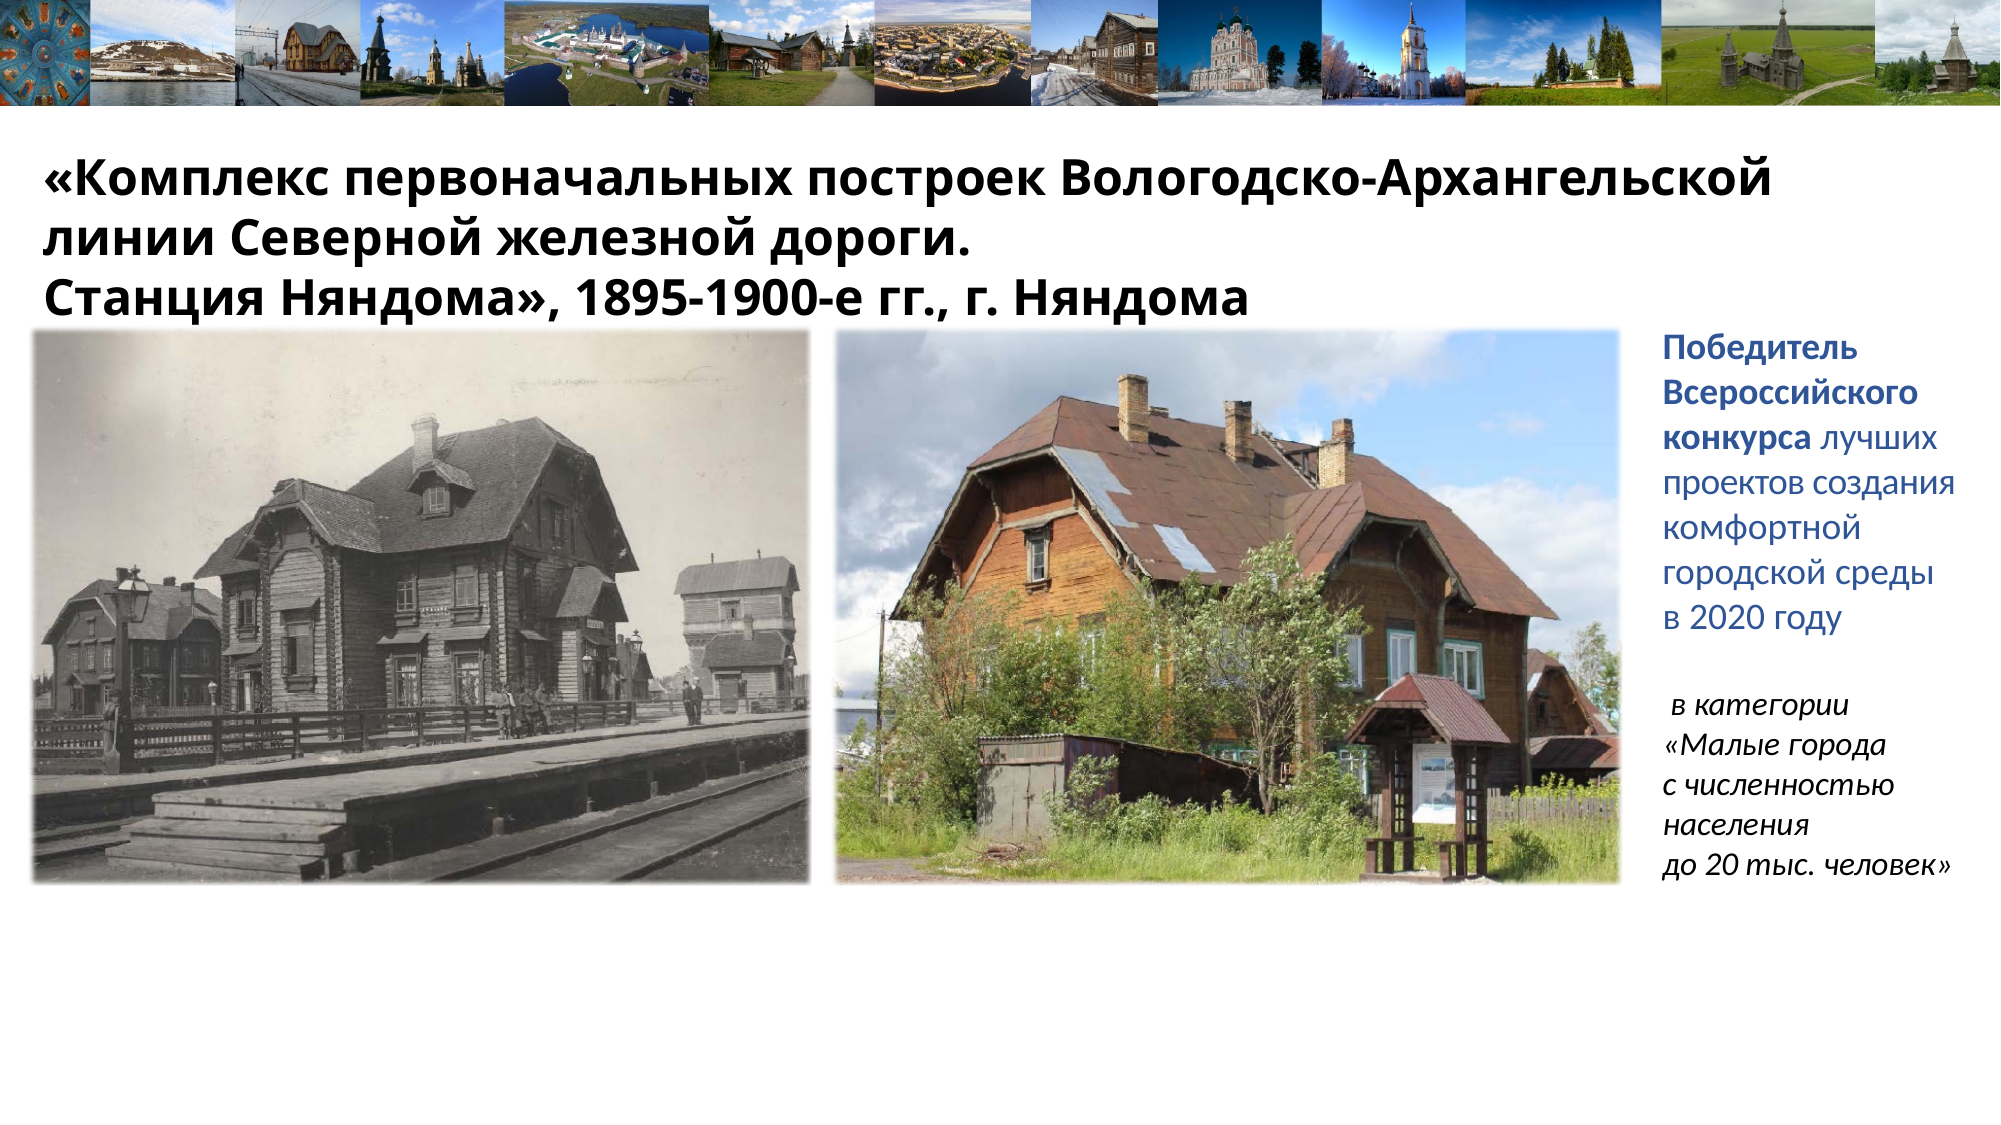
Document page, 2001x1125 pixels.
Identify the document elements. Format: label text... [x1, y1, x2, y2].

picture [28, 325, 812, 886]
picture [0, 0, 2000, 106]
text_box Победитель Всероссийского конкурса лучших проектов создания комфортной городской среды в 2020 году в категории «Малые города с численностью населения до 20 тыс. человек» [1647, 314, 1972, 890]
text_box «Комплекс первоначальных построек Вологодско-Архангельской линии Северной железной дороги. Станция Няндома», 1895-1900-е гг., г. Няндома [28, 138, 1972, 333]
picture [831, 325, 1623, 886]
